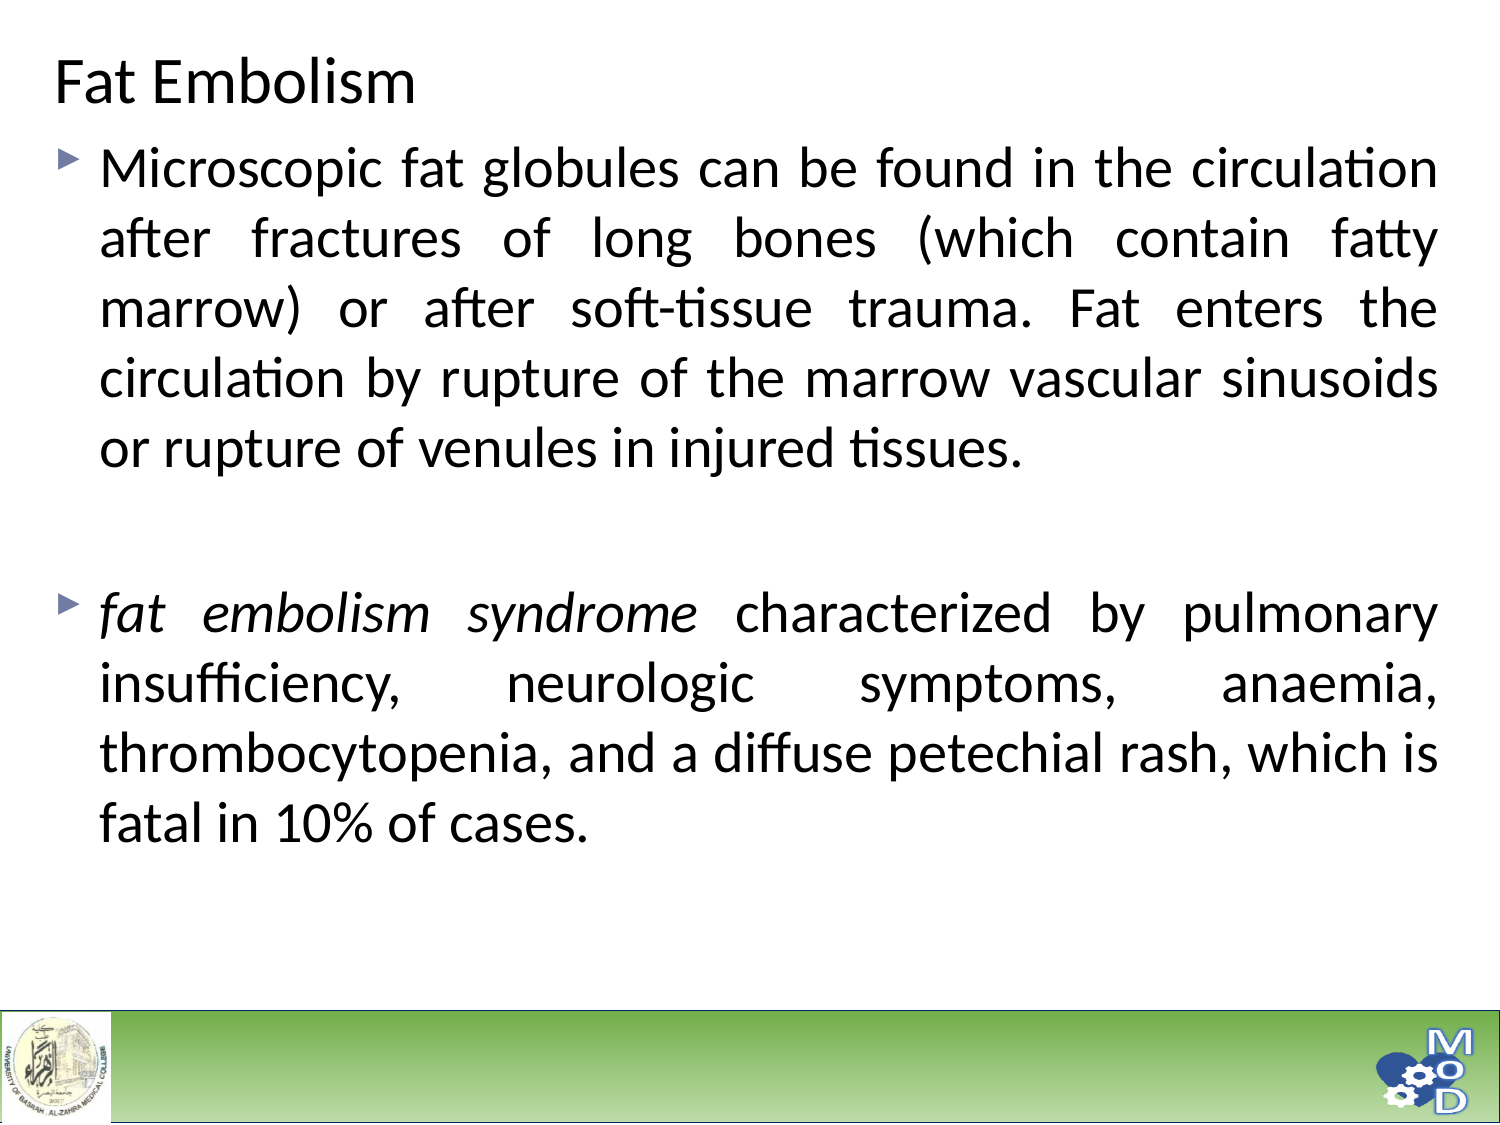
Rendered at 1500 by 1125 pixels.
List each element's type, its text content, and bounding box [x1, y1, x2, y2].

text_box [0, 1010, 1358, 1123]
text_box Fat Embolism Microscopic fat globules can be found in the circulation after fractures of long bones (which contain fatty marrow) or after soft-tissue trauma. Fat enters the circulation by rupture of the marrow vascular sinusoids or rupture of venules in injured tissues. fat embolism syndrome characterized by pulmonary insufficiency, neurologic symptoms, anaemia, thrombocytopenia, and a diffuse petechial rash, which is fatal in 10% of cases. [39, 29, 1455, 862]
picture [1, 1012, 111, 1123]
picture [1358, 997, 1500, 1125]
